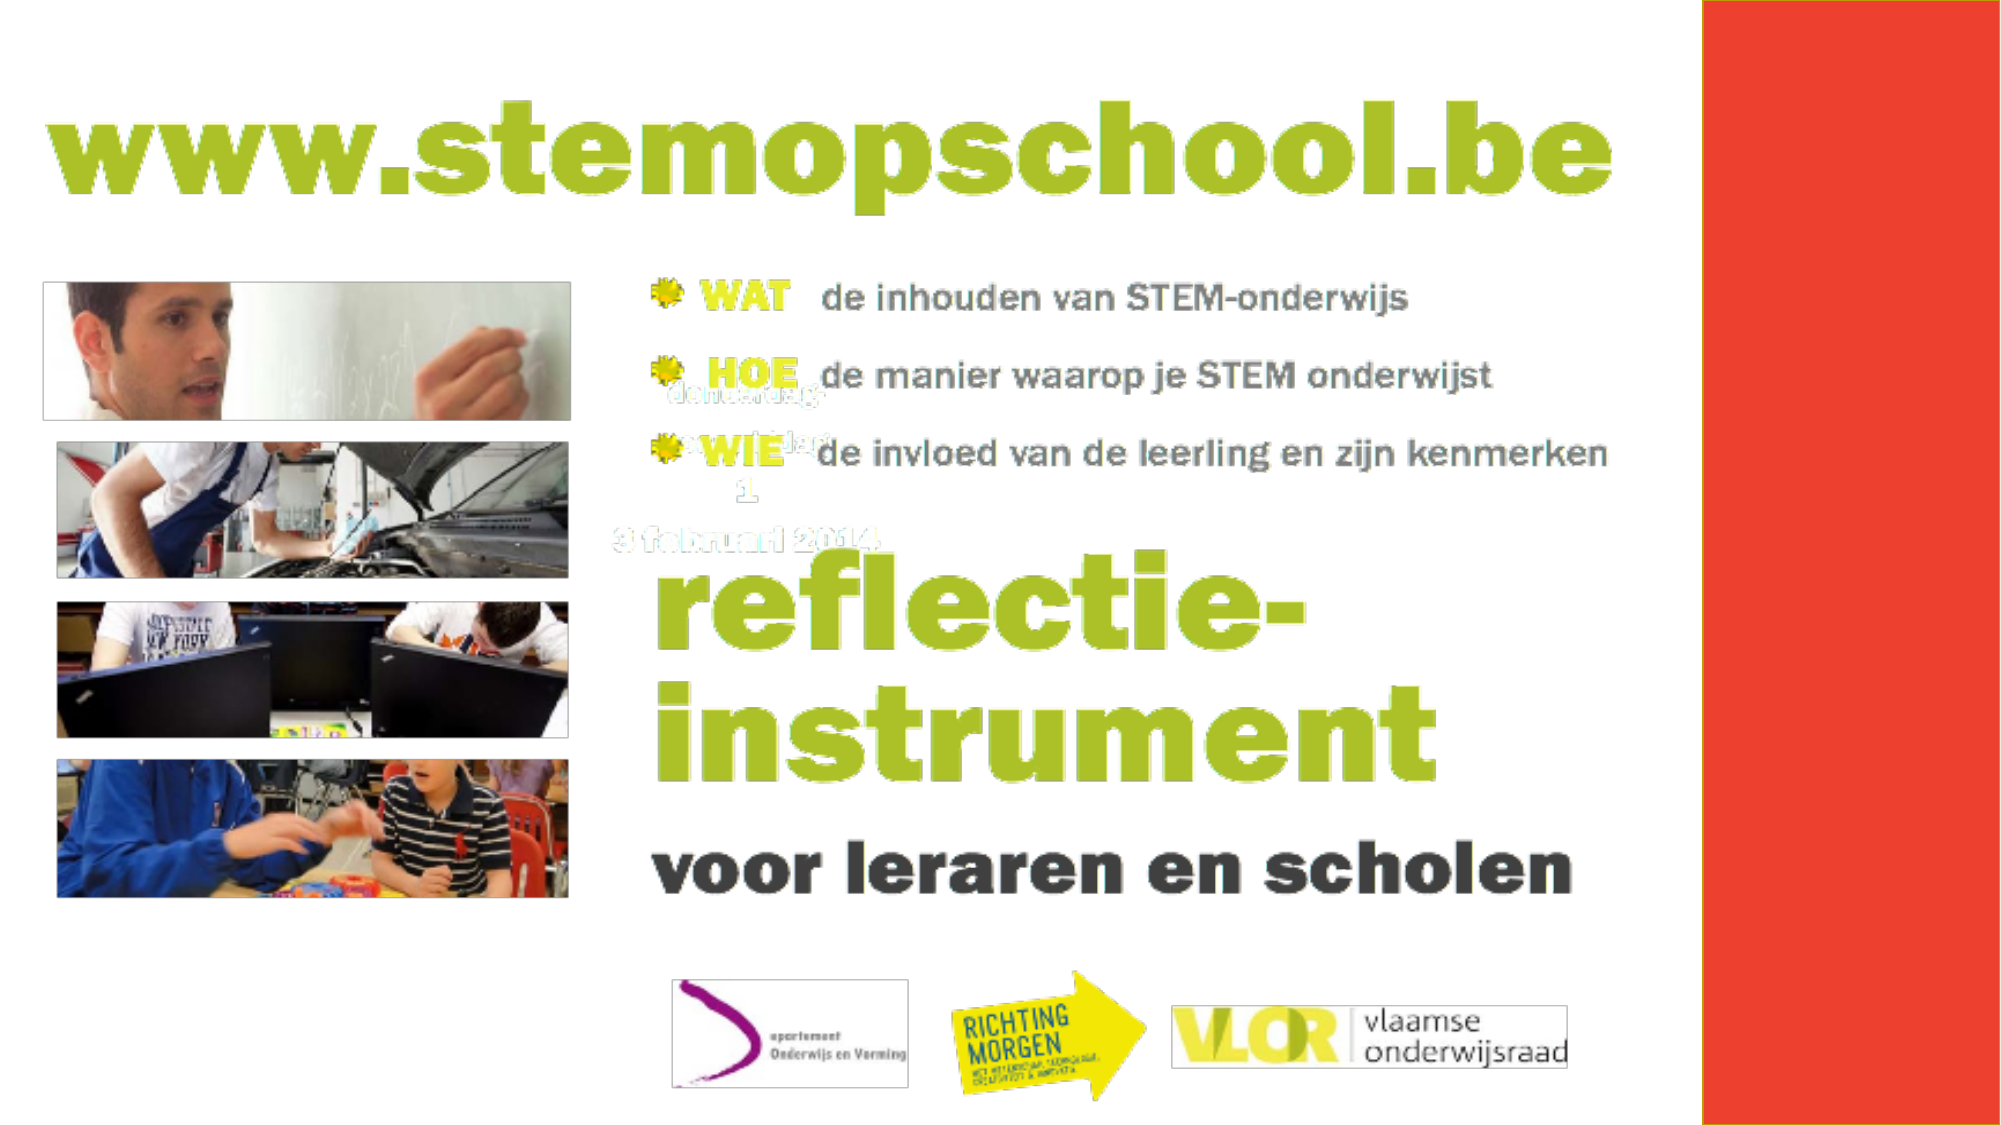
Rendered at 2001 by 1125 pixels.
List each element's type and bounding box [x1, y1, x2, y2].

picture [0, 97, 1665, 1125]
